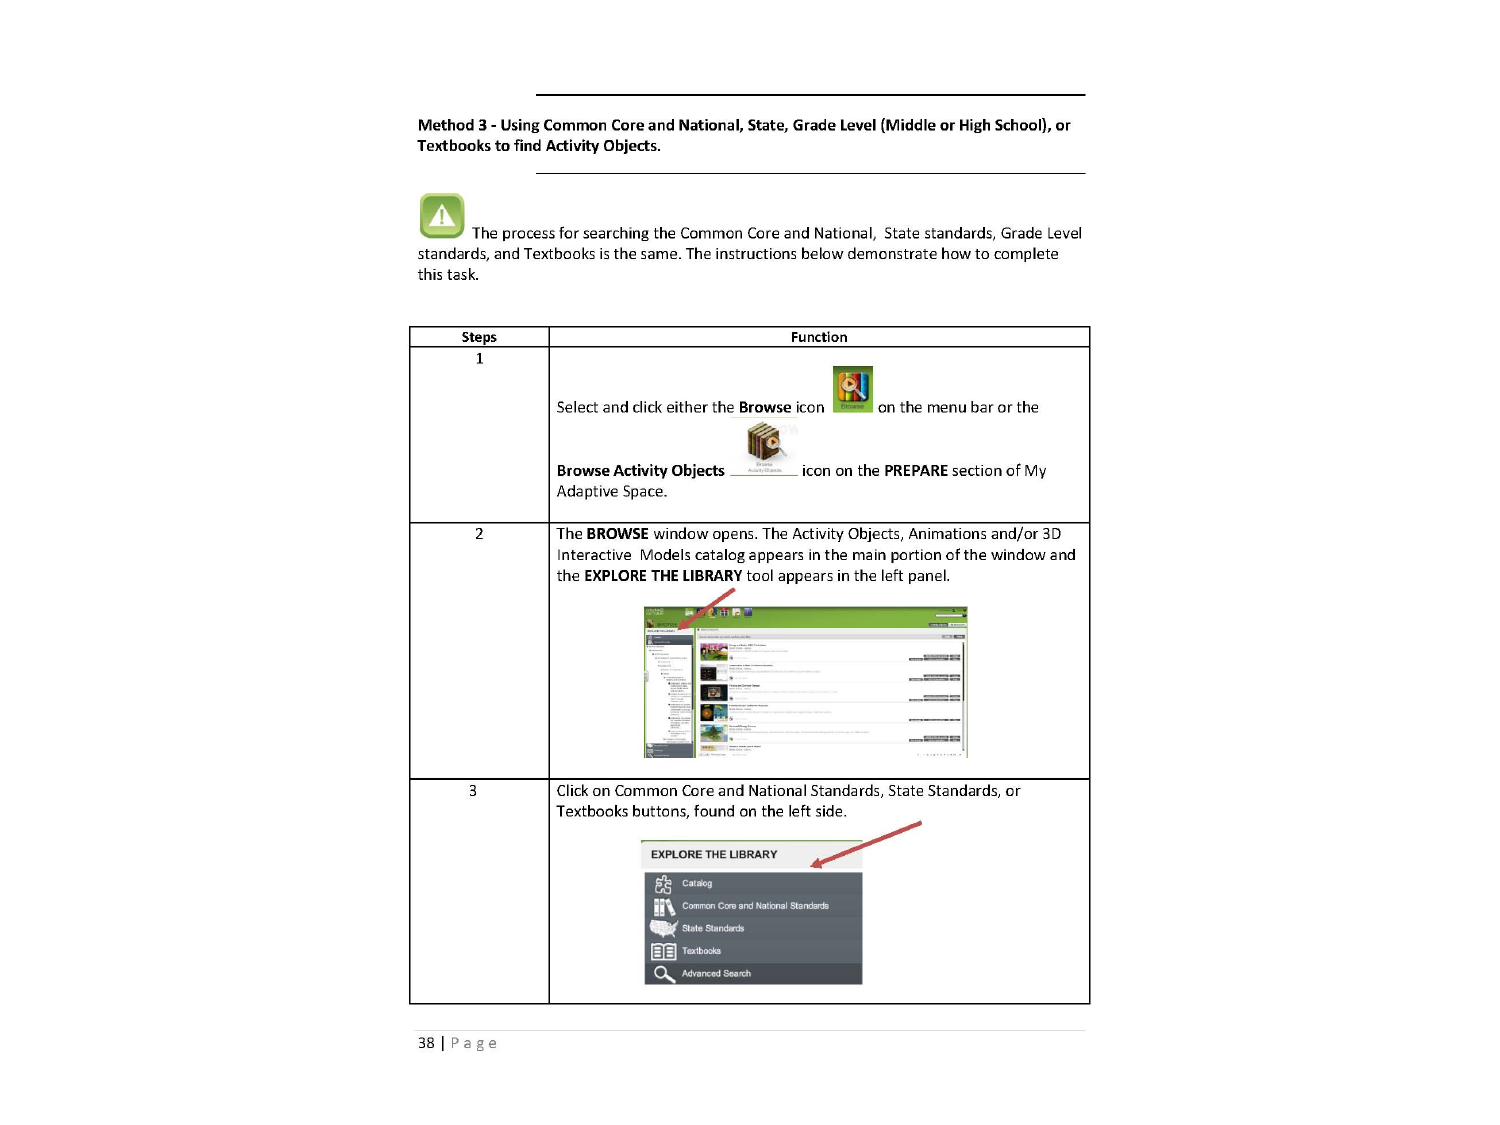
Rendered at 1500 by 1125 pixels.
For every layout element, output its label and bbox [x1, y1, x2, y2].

picture [314, 0, 1185, 1125]
